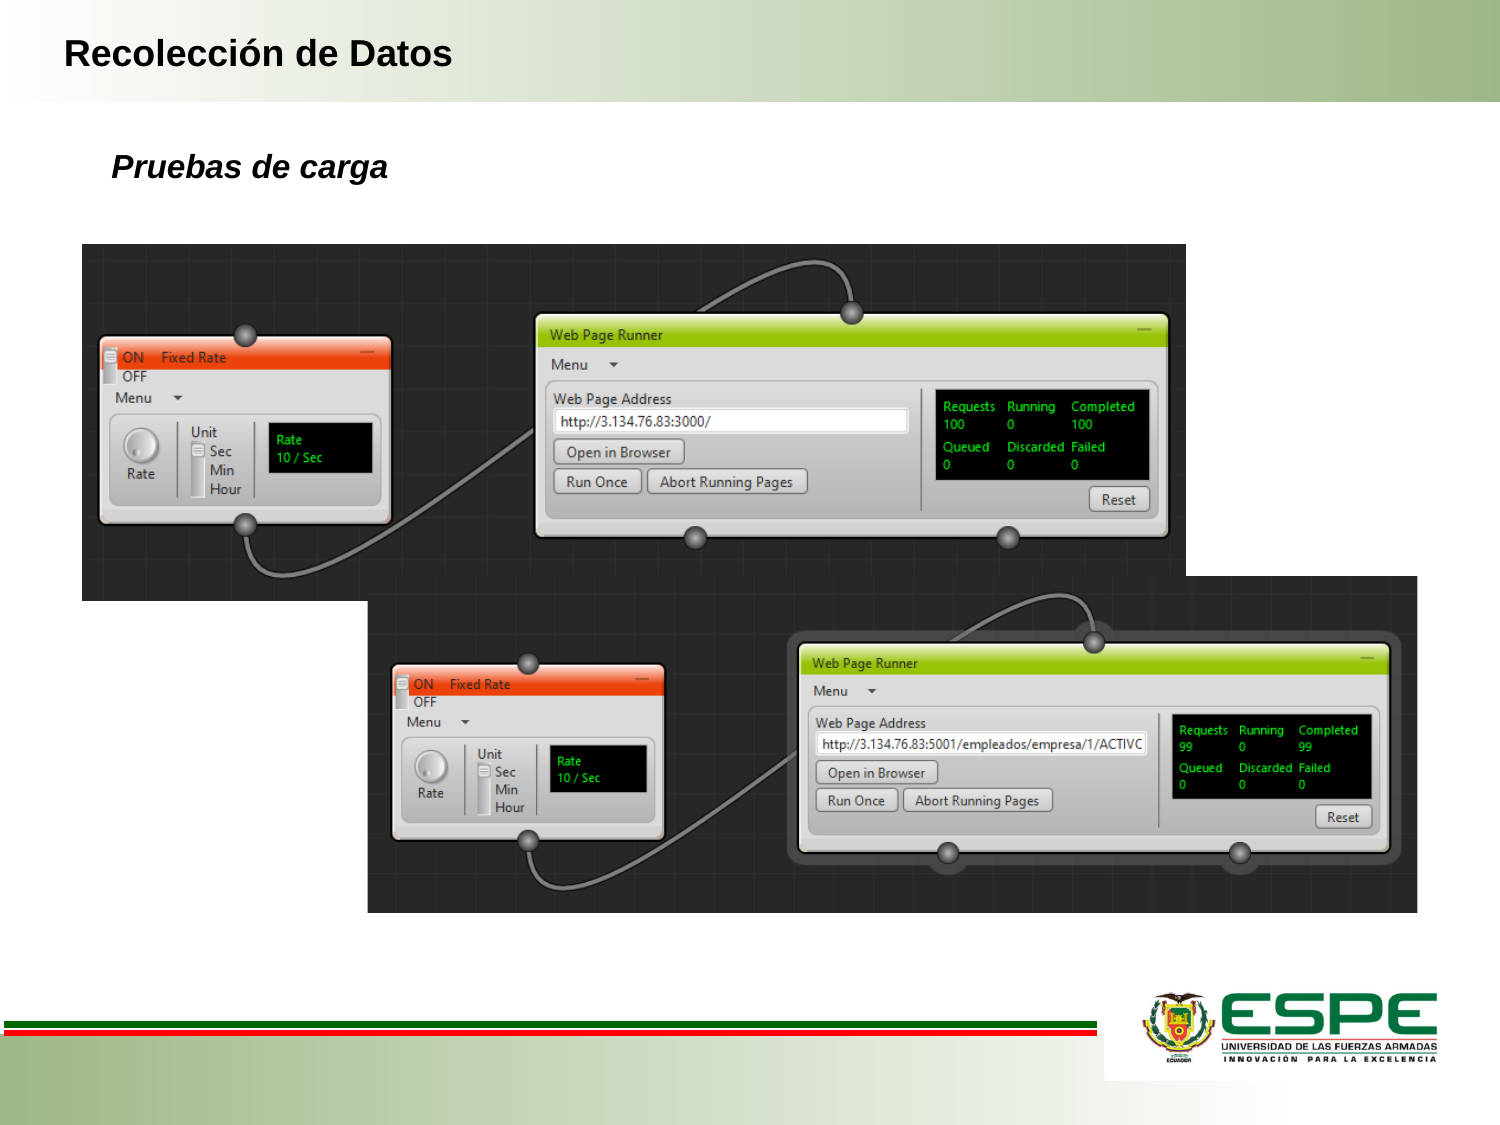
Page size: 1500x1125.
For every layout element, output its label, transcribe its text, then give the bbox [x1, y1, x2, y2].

text_box Pruebas de carga [96, 130, 1152, 201]
text_box Recolección de Datos [49, 13, 1105, 89]
picture [82, 243, 1418, 913]
picture [1104, 976, 1483, 1081]
